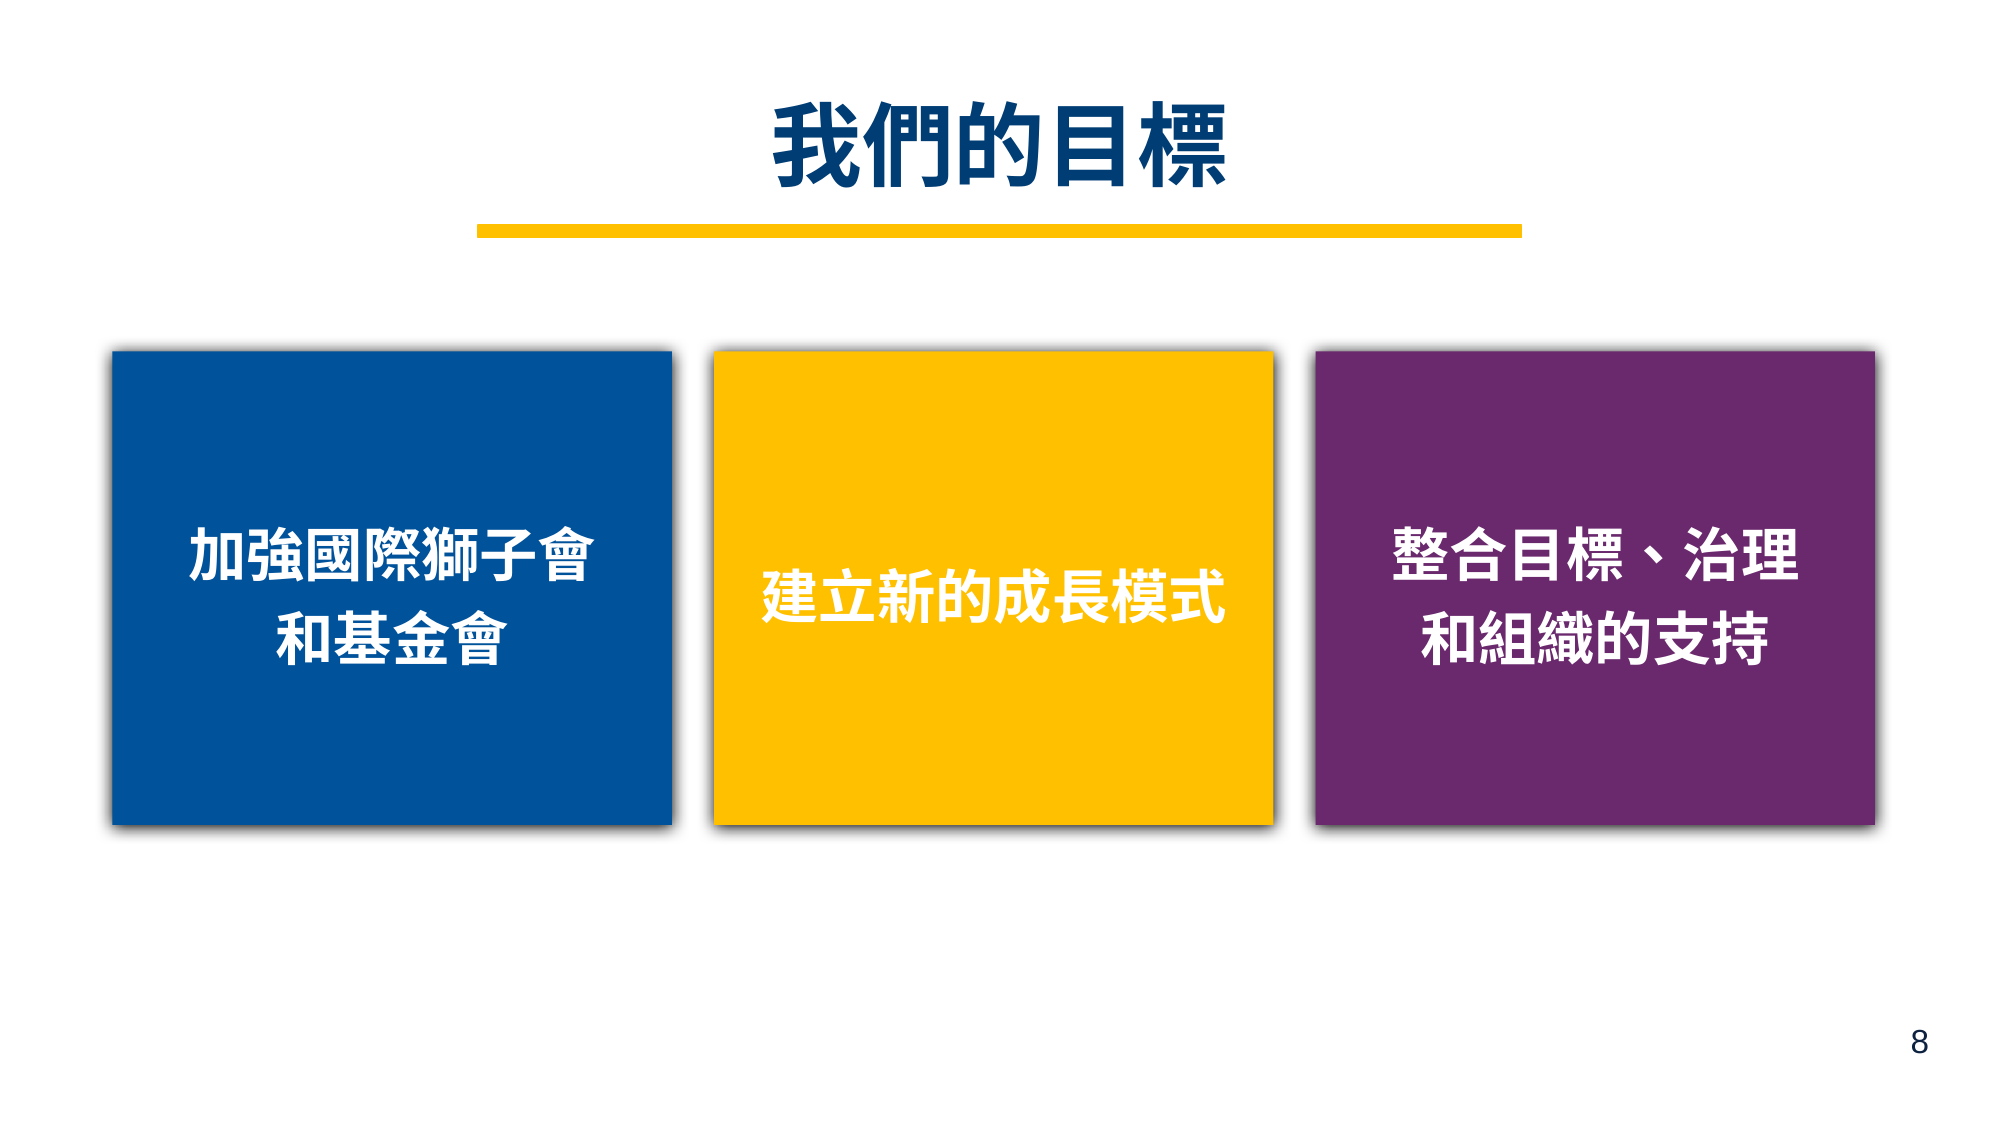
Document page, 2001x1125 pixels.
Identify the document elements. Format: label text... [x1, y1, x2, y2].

text_box 加強國際獅子會 和基金會 [112, 351, 672, 825]
text_box 整合目標、治理 和組織的支持 [1315, 351, 1875, 825]
text_box 建立新的成長模式 [714, 351, 1274, 825]
title 我們的目標 [137, 99, 1863, 200]
